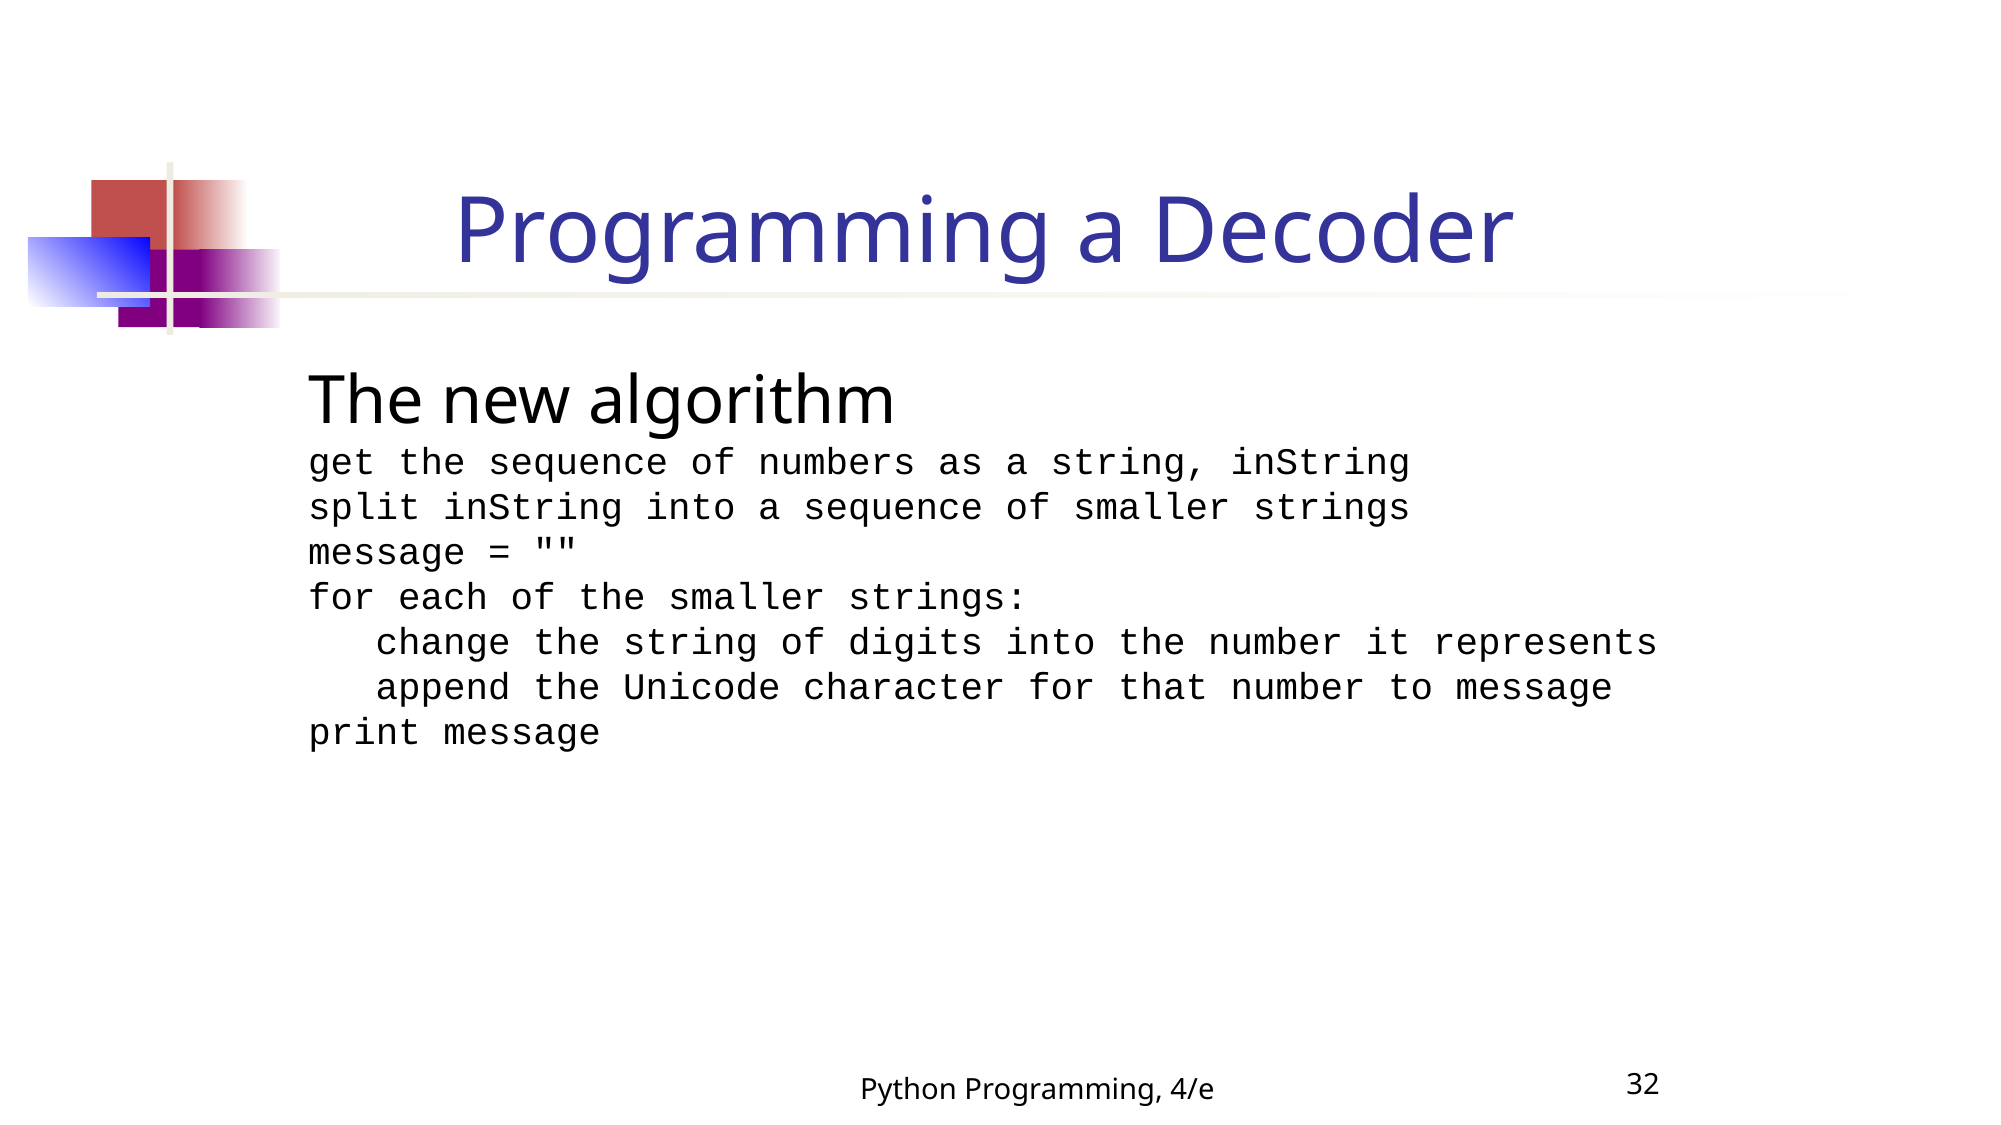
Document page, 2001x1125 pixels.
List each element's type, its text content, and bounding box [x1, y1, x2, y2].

text_box The new algorithm get the sequence of numbers as a string, inString split inString into a sequence of smaller strings message = "" for each of the smaller strings: change the string of digits into the number it represents append the Unicode character for that number to message print message [293, 349, 1750, 1025]
text_box Python Programming, 4/e [799, 1037, 1275, 1113]
text_box 32 [1362, 1037, 1675, 1113]
text_box Programming a Decoder [438, 101, 1717, 289]
